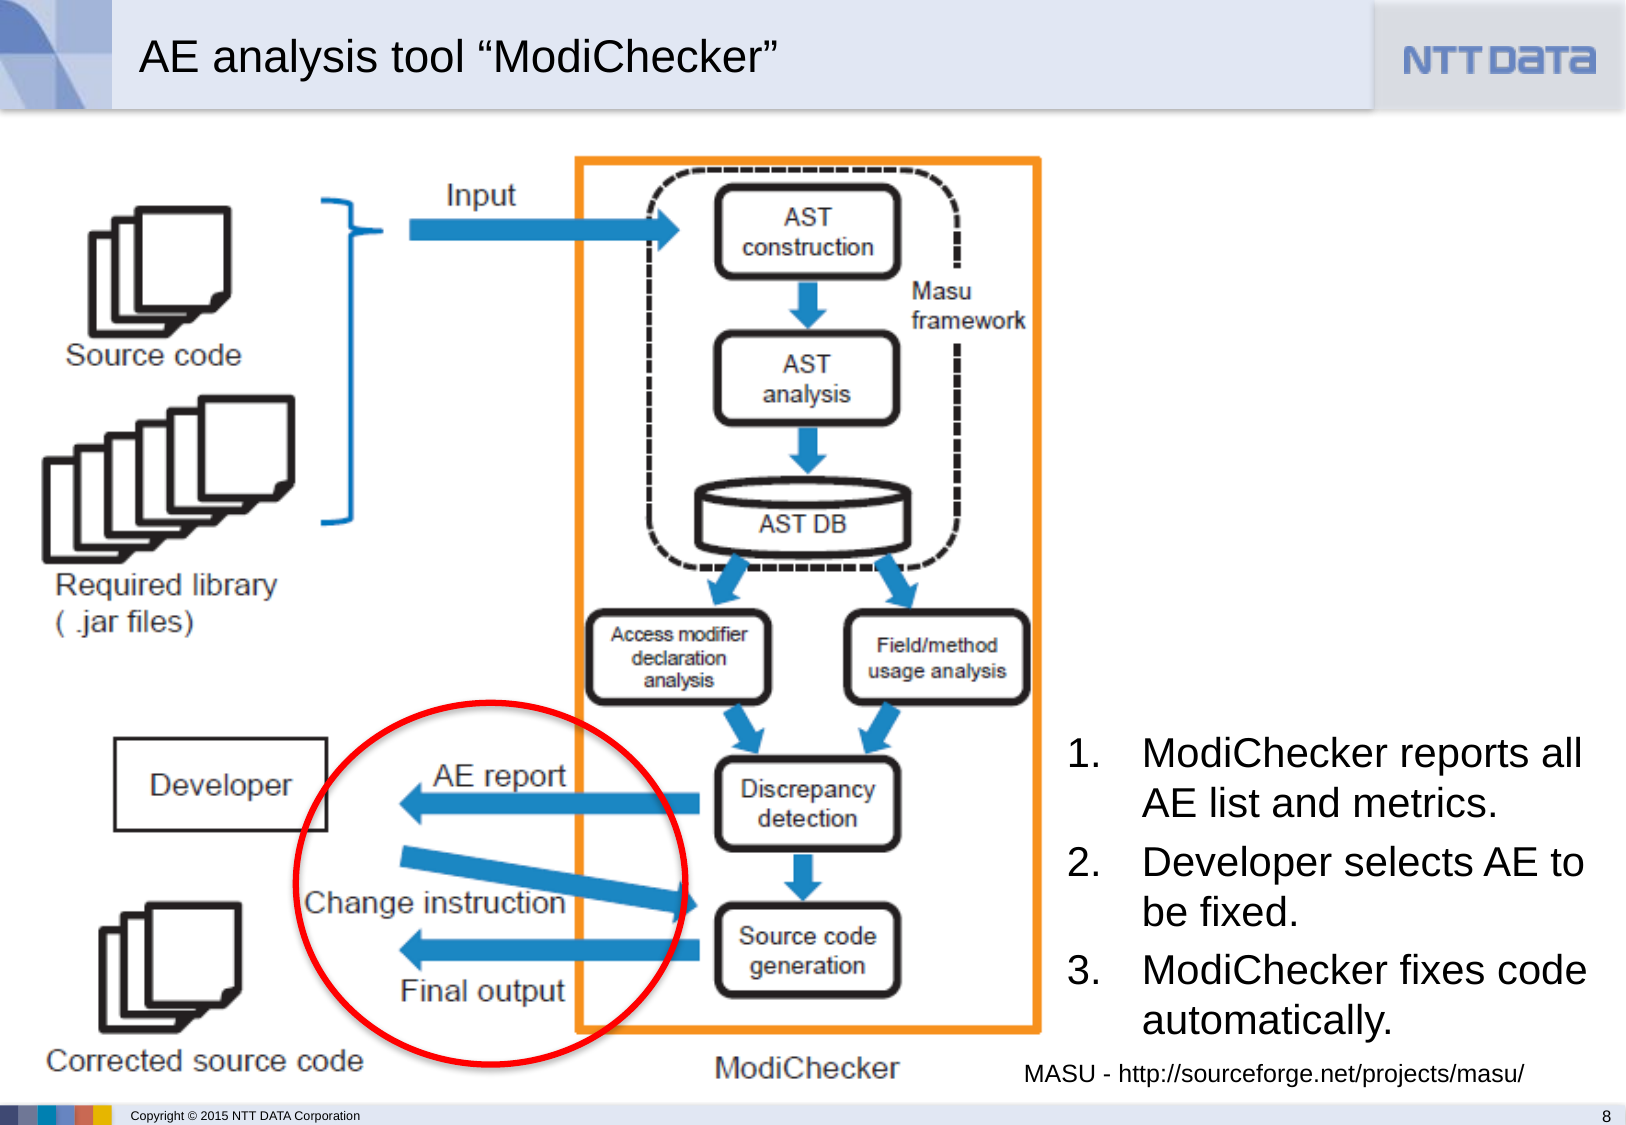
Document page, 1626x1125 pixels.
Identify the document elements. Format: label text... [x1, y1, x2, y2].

picture [0, 0, 111, 109]
picture [39, 150, 1044, 1091]
text_box AE analysis tool “ModiChecker” [111, 0, 1363, 109]
text_box MASU - http://sourceforge.net/projects/masu/ [1045, 1049, 1625, 1095]
list ModiChecker reports all AE list and metrics. Developer selects AE to be fixed. ModiChecker fixes code automatically. [1052, 718, 1625, 1049]
picture [1404, 46, 1596, 74]
